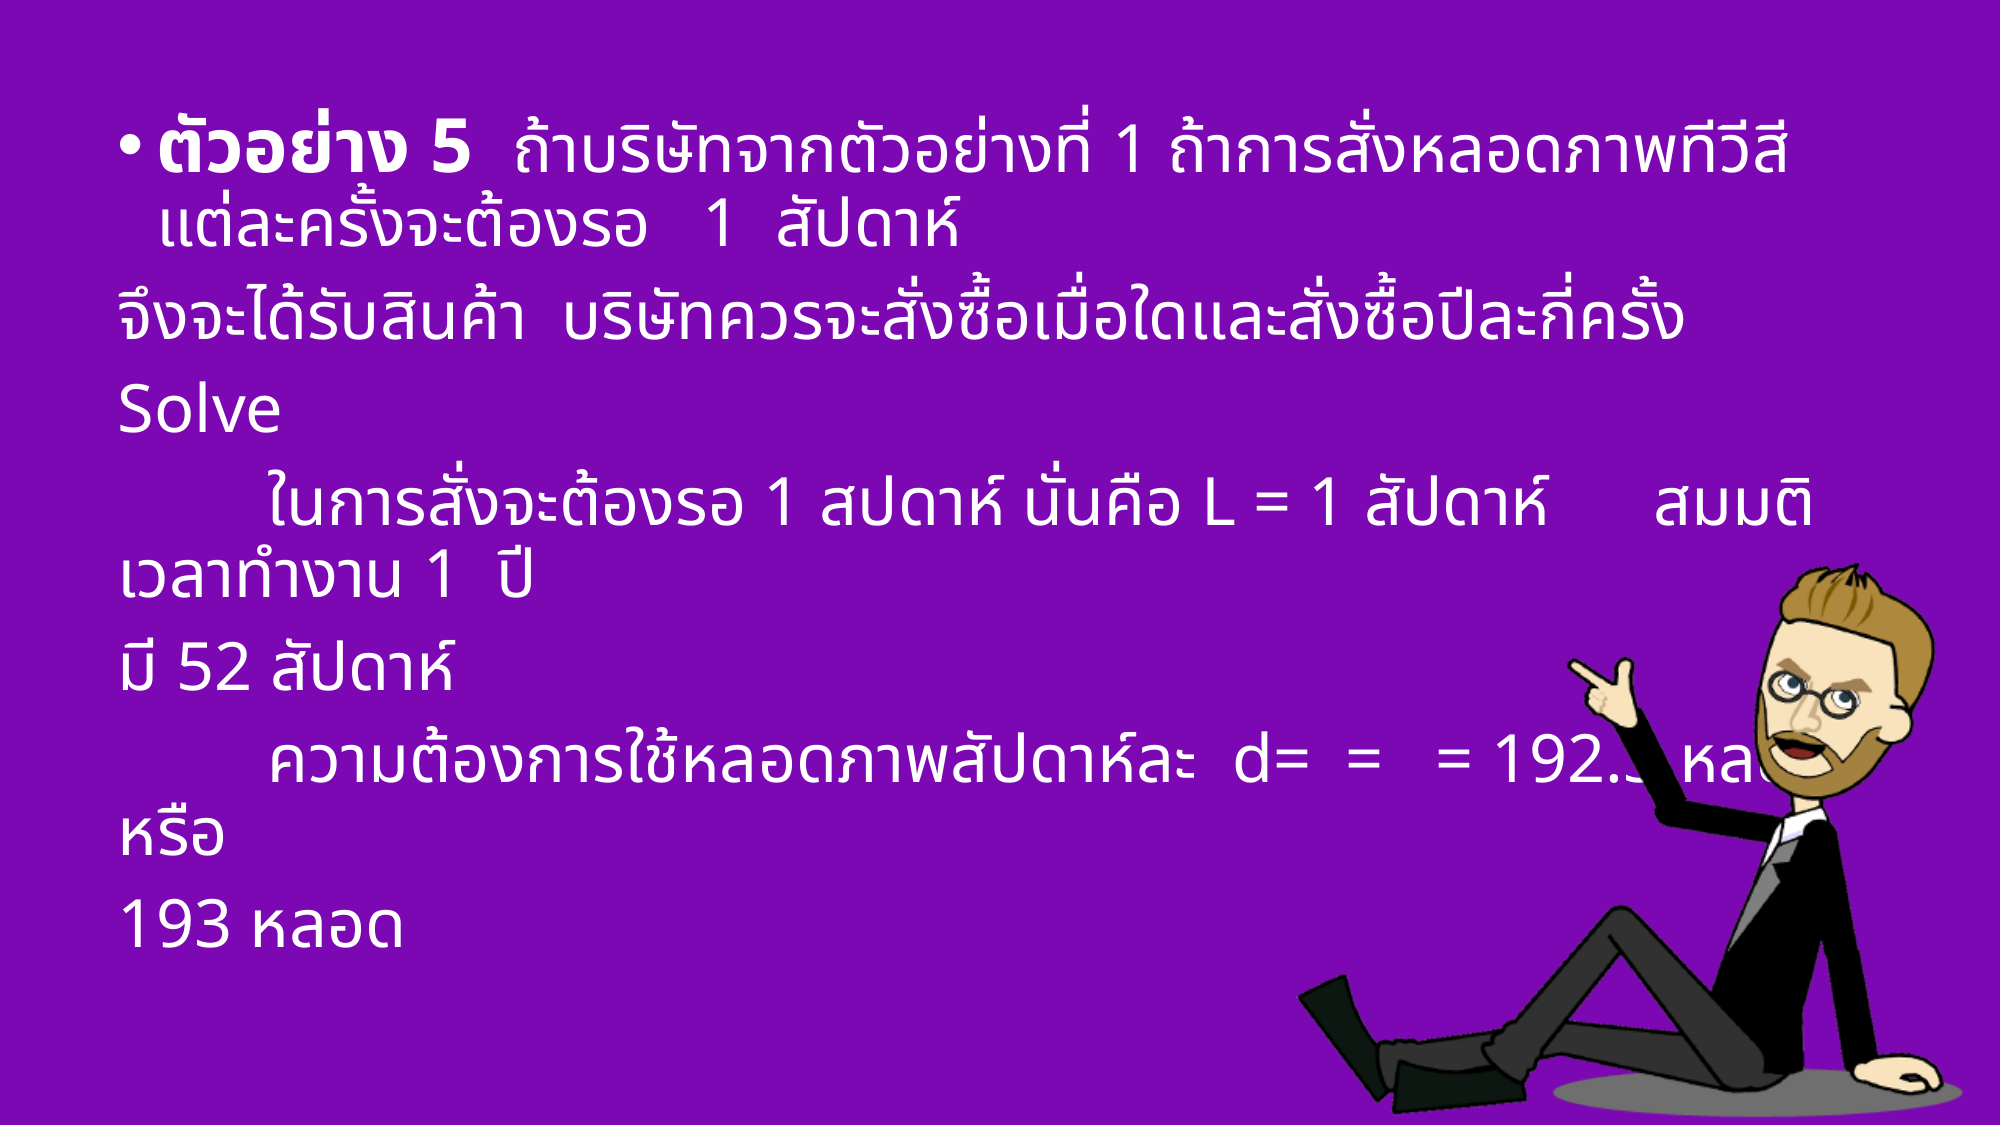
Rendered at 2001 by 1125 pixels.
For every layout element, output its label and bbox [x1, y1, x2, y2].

picture [1288, 551, 1970, 1125]
